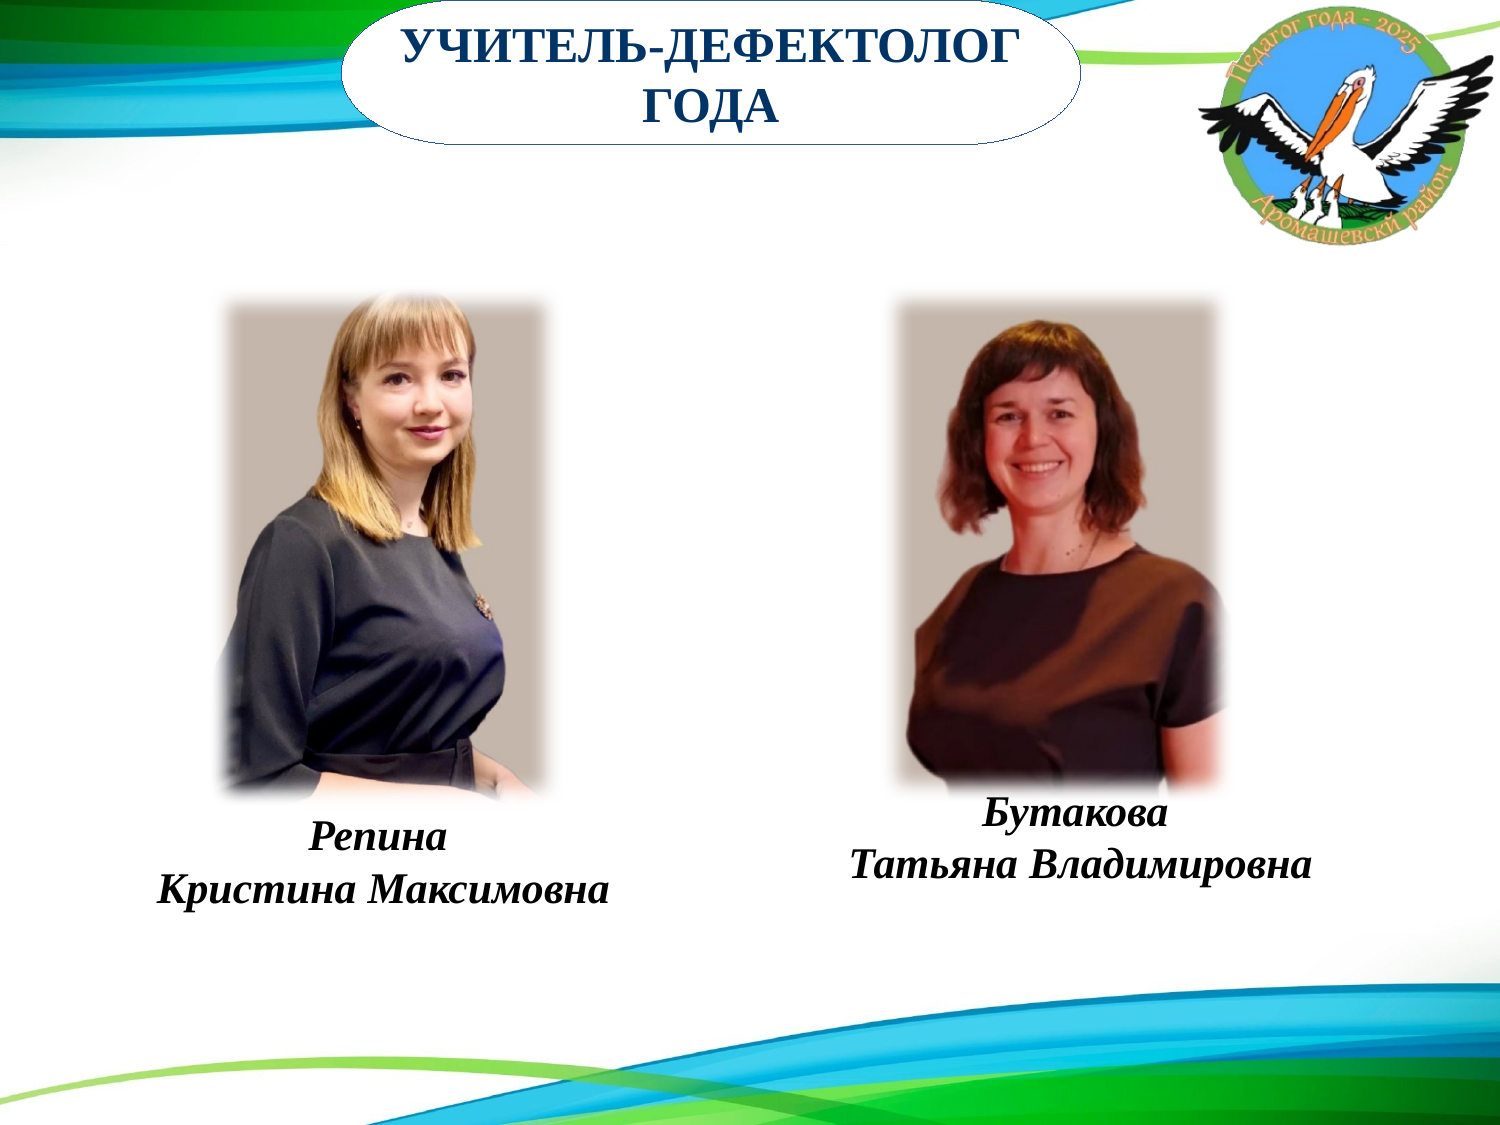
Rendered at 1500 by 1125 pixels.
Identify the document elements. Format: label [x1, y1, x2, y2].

picture [879, 283, 1234, 802]
text_box [139, 285, 628, 921]
text_box [0, 0, 1500, 1125]
